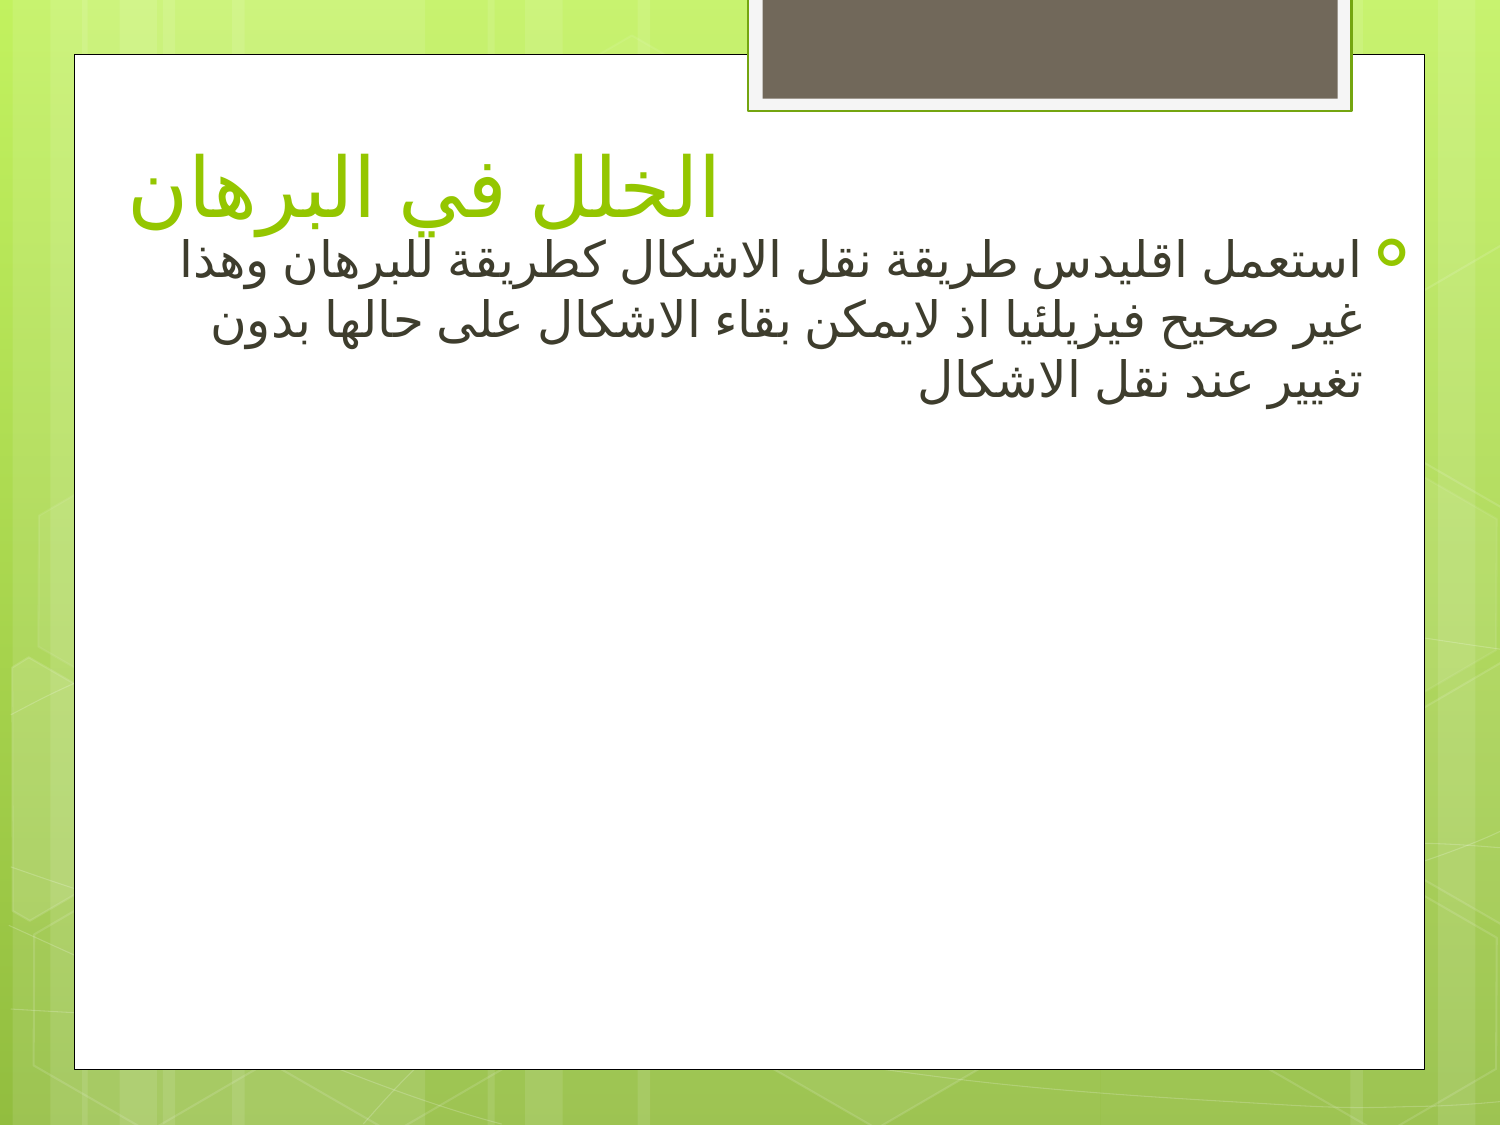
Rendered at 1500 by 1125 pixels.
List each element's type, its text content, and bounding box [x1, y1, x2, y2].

list استعمل اقليدس طريقة نقل الاشكال كطريقة للبرهان وهذا غير صحيح فيزيلئيا اذ لايمكن بقاء الاشكال على حالها بدون تغيير عند نقل الاشكال [112, 219, 1436, 1083]
title الخلل في البرهان [112, 54, 1265, 219]
